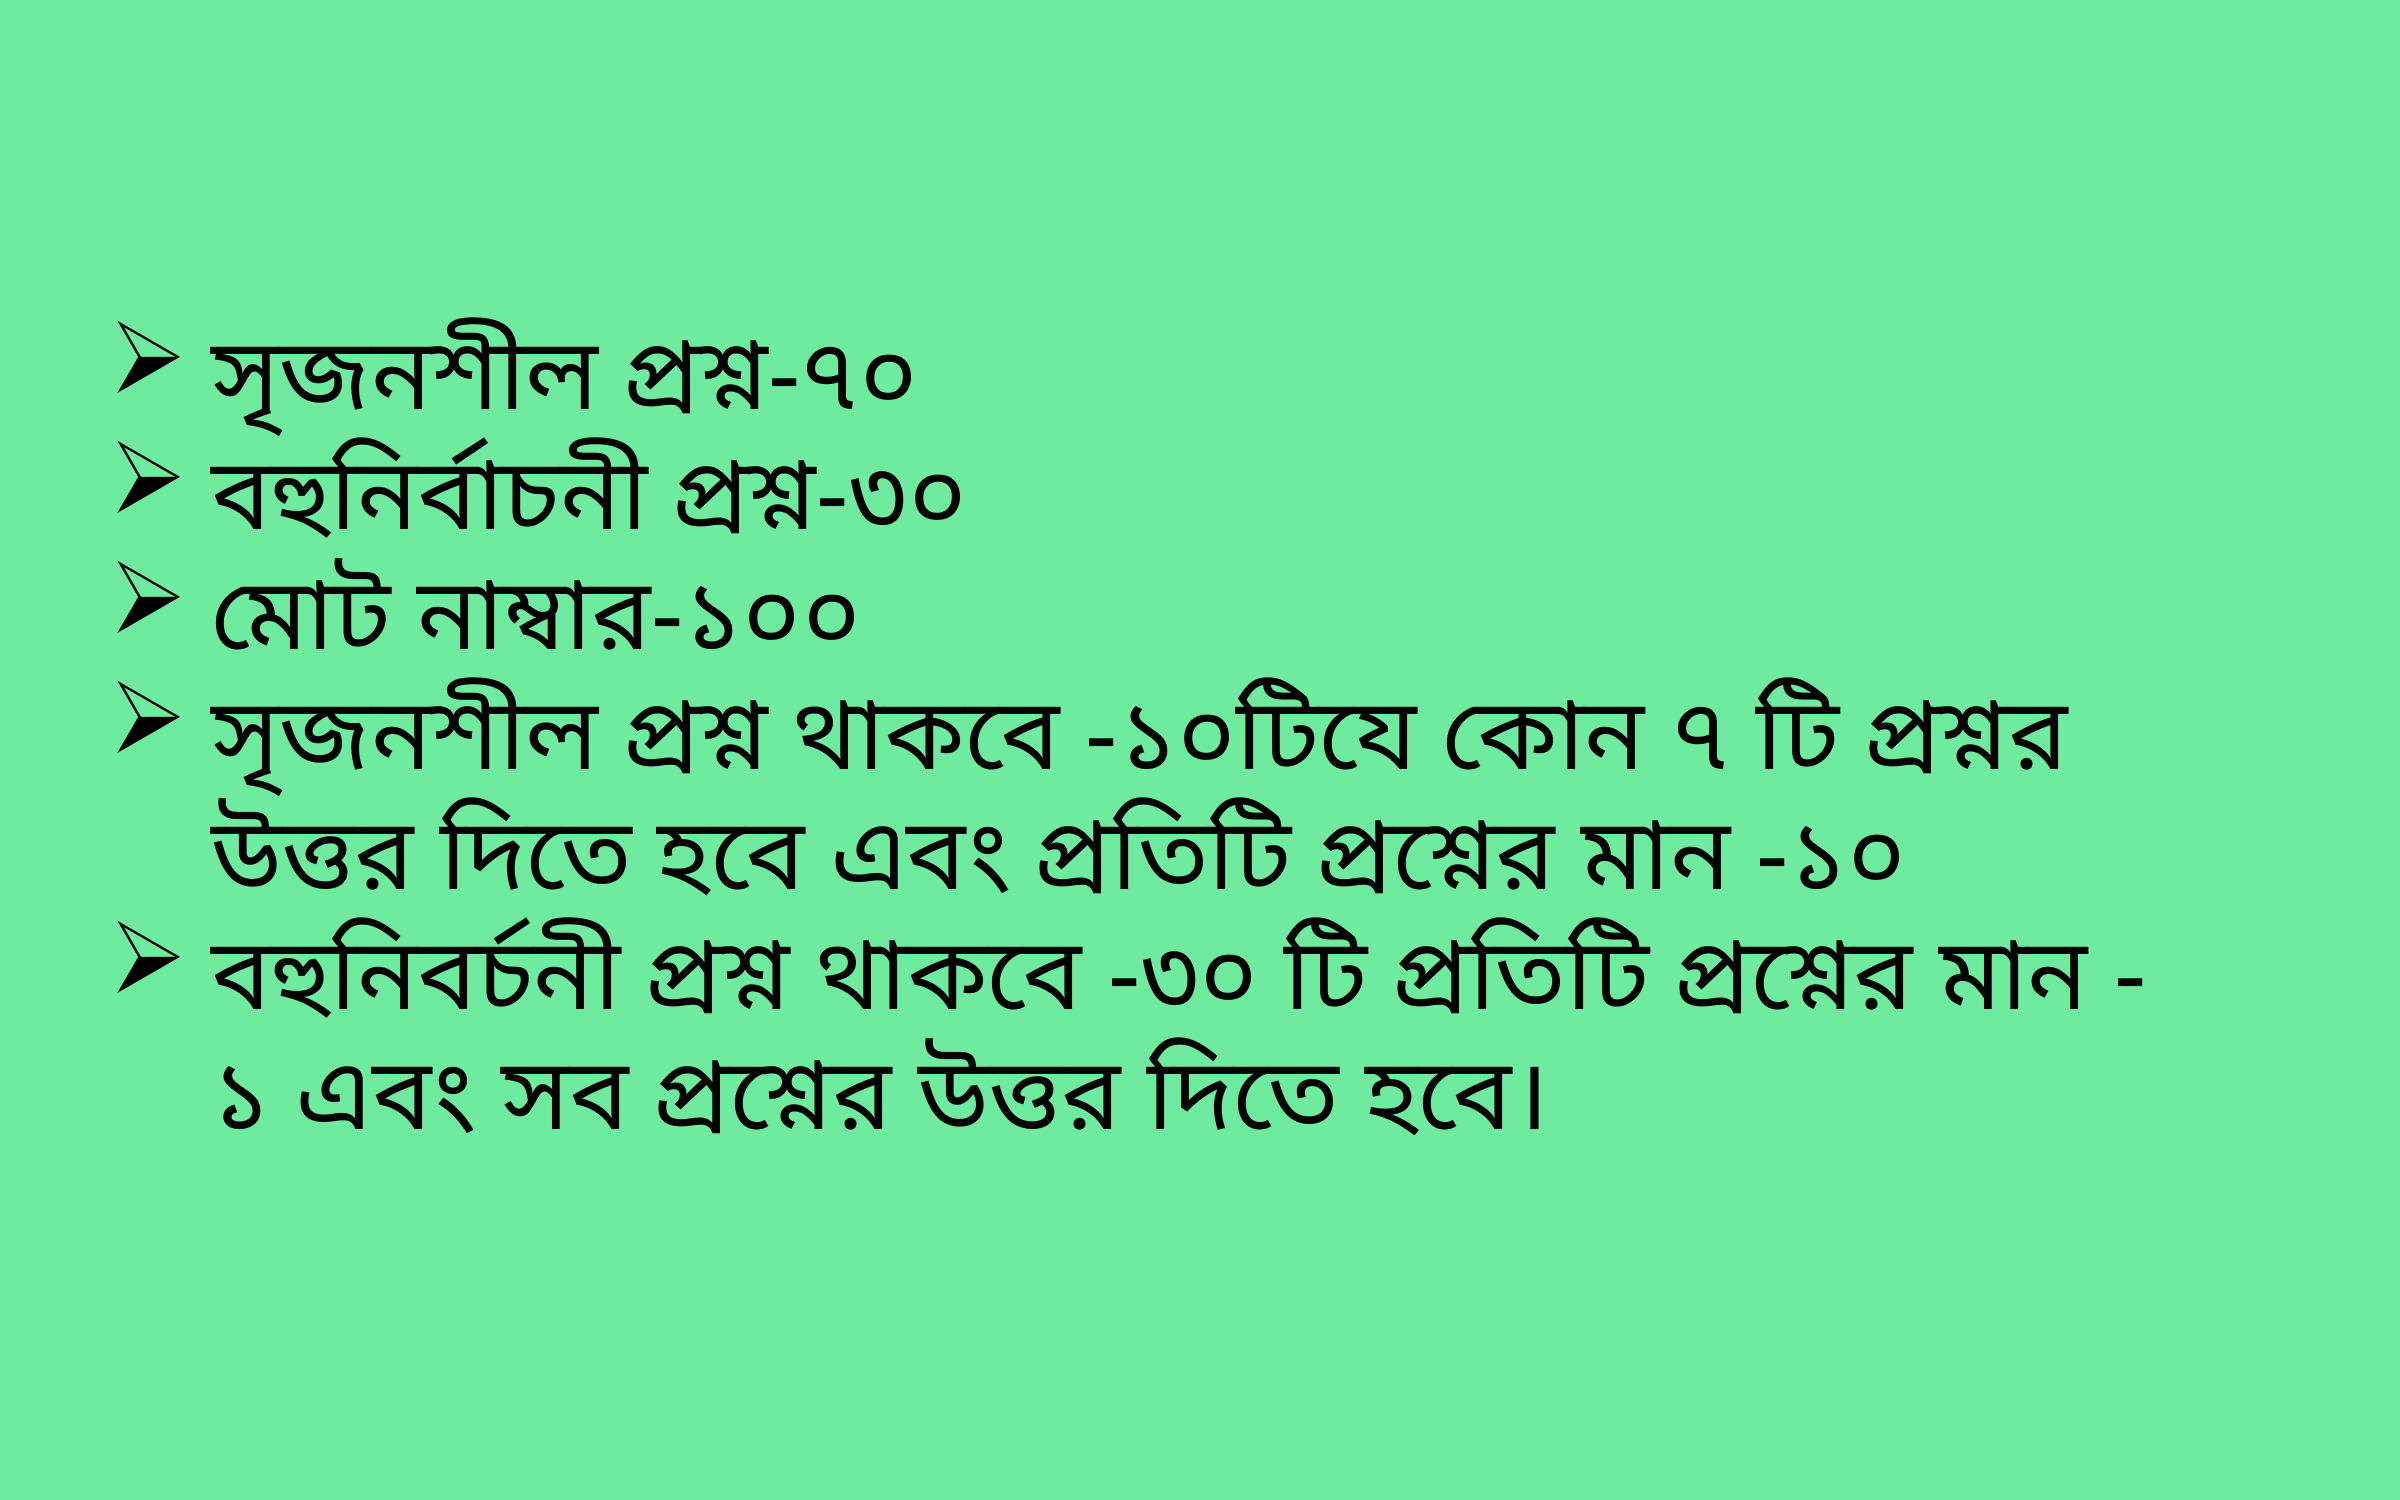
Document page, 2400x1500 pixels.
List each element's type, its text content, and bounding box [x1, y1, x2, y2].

text_box সৃজনশীল প্রশ্ন-৭০ বহুনির্বাচনী প্রশ্ন-৩০ মোট নাম্বার-১০০ সৃজনশীল প্রশ্ন থাকবে -১০টিযে কোন ৭ টি প্রশ্নর উত্তর দিতে হবে এবং প্রতিটি প্রশ্নের মান -১০ বহুনিবর্চনী প্রশ্ন থাকবে -৩০ টি প্রতিটি প্রশ্নের মান -১ এবং সব প্রশ্নের উত্তর দিতে হবে। [97, 303, 2166, 1156]
